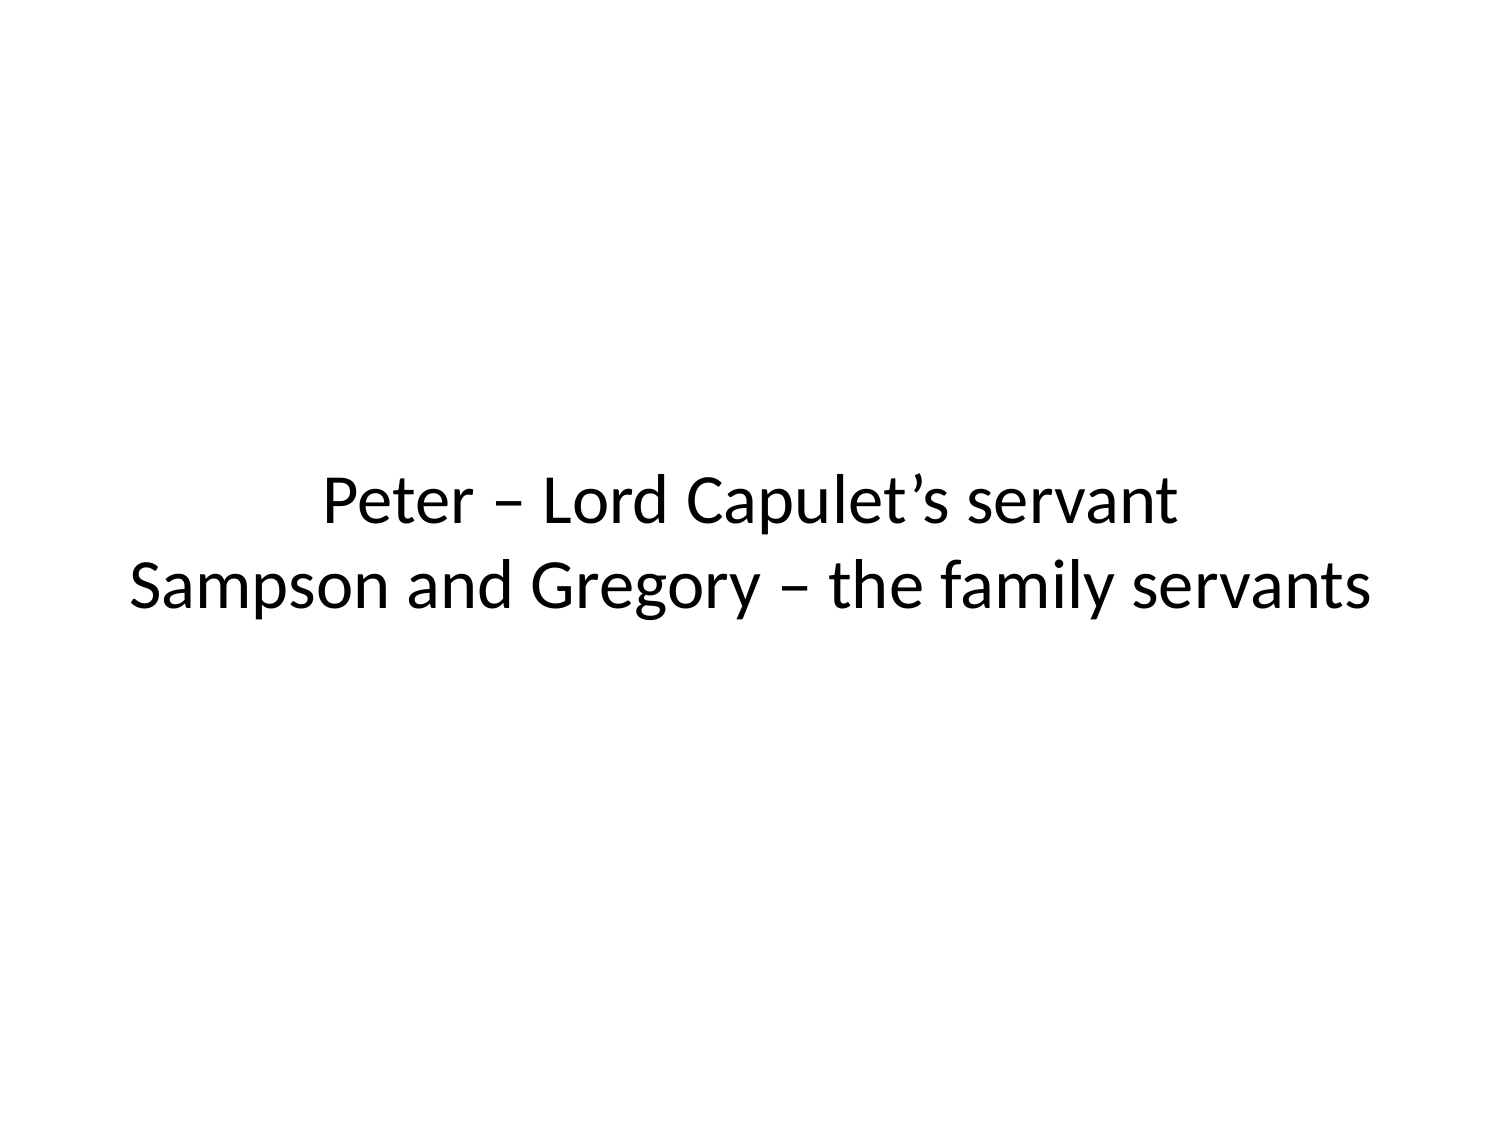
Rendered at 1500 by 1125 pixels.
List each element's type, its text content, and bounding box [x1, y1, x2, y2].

title Peter – Lord Capulet’s servant Sampson and Gregory – the family servants [76, 444, 1427, 632]
